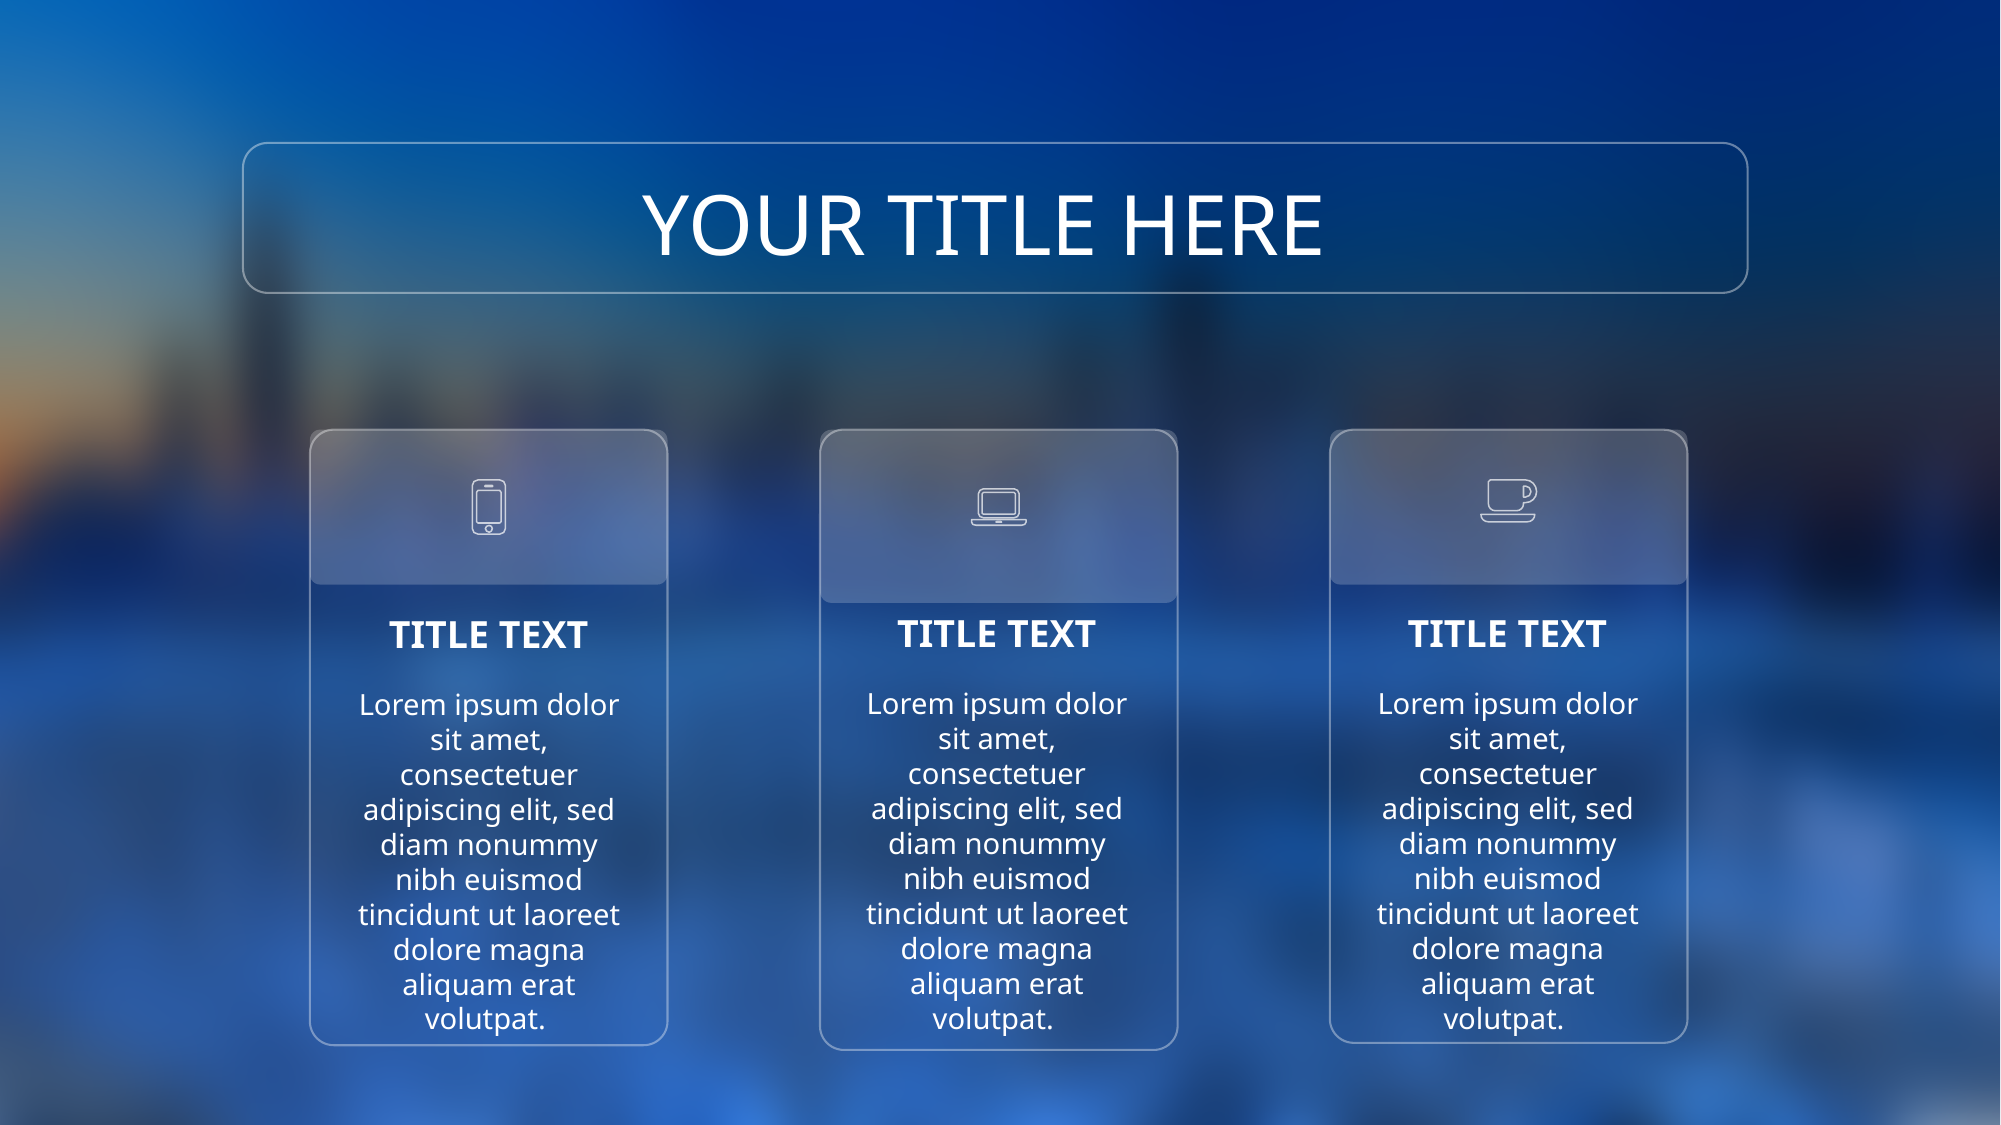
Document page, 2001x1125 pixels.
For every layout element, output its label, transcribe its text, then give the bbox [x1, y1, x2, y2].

text_box Lorem ipsum dolor sit amet, consectetuer adipiscing elit, sed diam nonummy nibh euismod tincidunt ut laoreet dolore magna aliquam erat volutpat. [1350, 678, 1666, 1043]
text_box [472, 479, 506, 535]
text_box TITLE TEXT [331, 603, 647, 664]
text_box [1328, 428, 1689, 586]
text_box [308, 576, 669, 1047]
text_box TITLE TEXT [1349, 603, 1666, 663]
text_box [308, 428, 669, 586]
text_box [820, 429, 1178, 1050]
picture [0, 0, 2001, 1125]
text_box [241, 141, 1749, 294]
text_box YOUR TITLE HERE [585, 164, 1405, 280]
text_box Lorem ipsum dolor sit amet, consectetuer adipiscing elit, sed diam nonummy nibh euismod tincidunt ut laoreet dolore magna aliquam erat volutpat. [332, 678, 647, 1044]
text_box [1480, 514, 1535, 522]
text_box [1488, 479, 1537, 511]
text_box [1328, 576, 1689, 1044]
